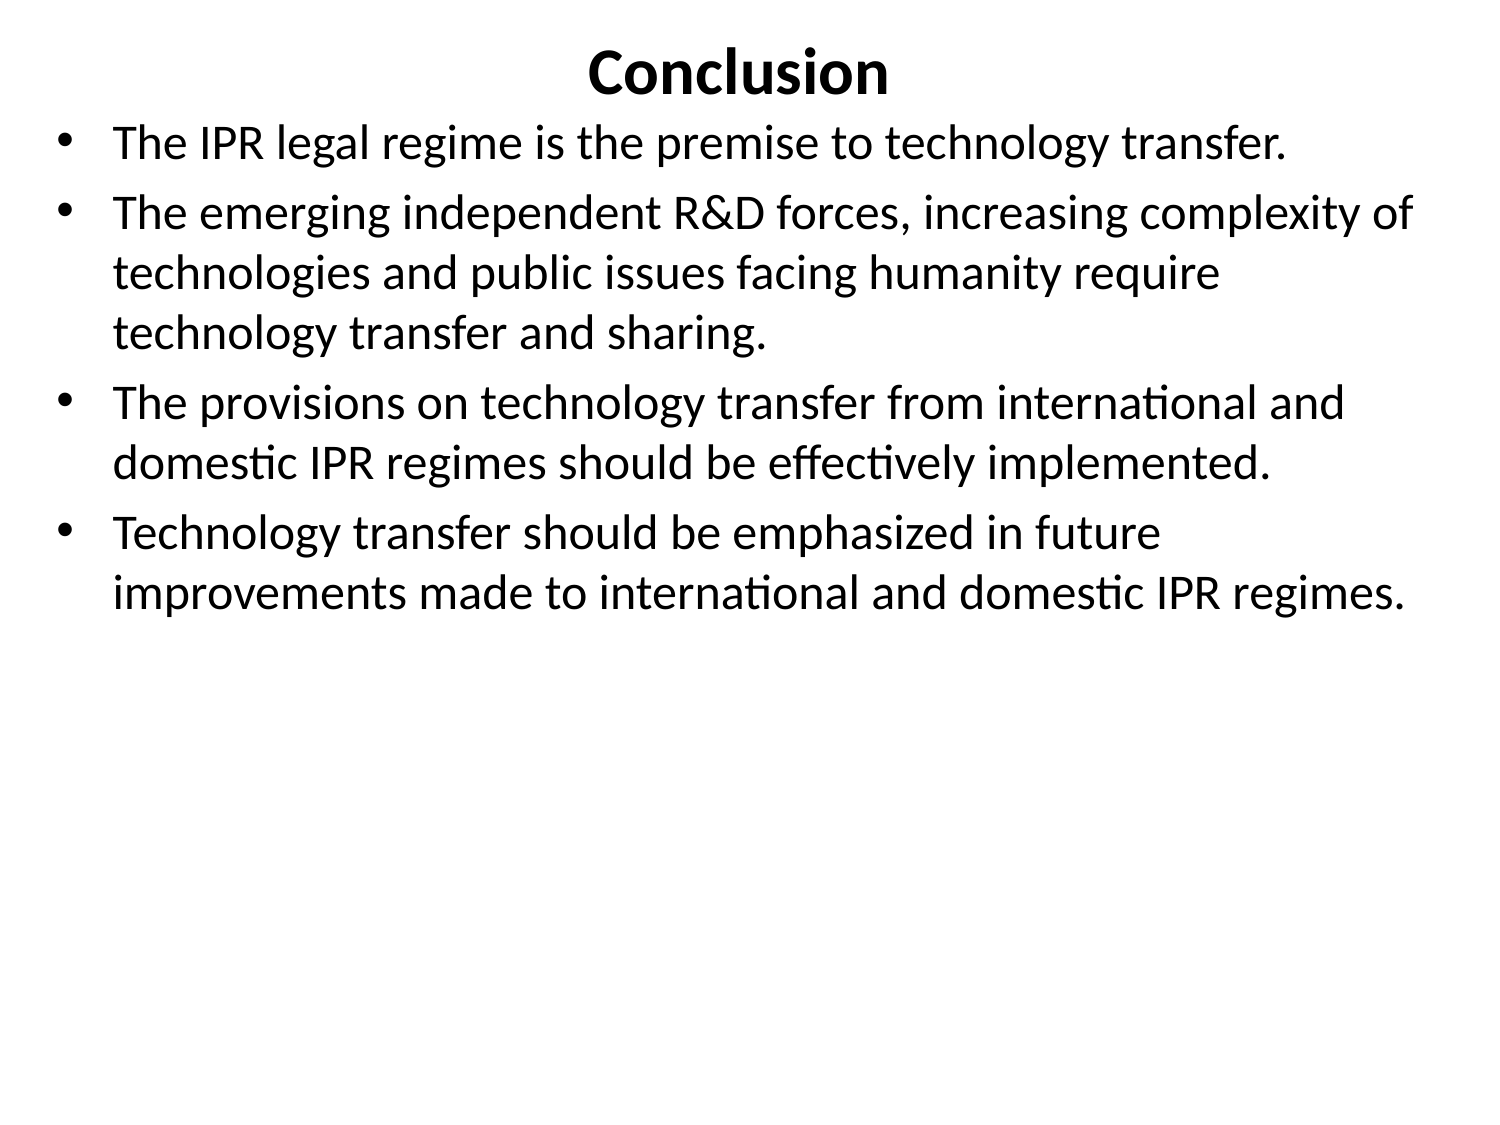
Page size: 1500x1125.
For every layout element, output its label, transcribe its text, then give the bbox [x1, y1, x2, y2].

title Conclusion [64, 42, 1415, 100]
list The IPR legal regime is the premise to technology transfer. The emerging independent R&D forces, increasing complexity of technologies and public issues facing humanity require technology transfer and sharing. The provisions on technology transfer from international and domestic IPR regimes should be effectively implemented. Technology transfer should be emphasized in future improvements made to international and domestic IPR regimes. [41, 101, 1459, 705]
